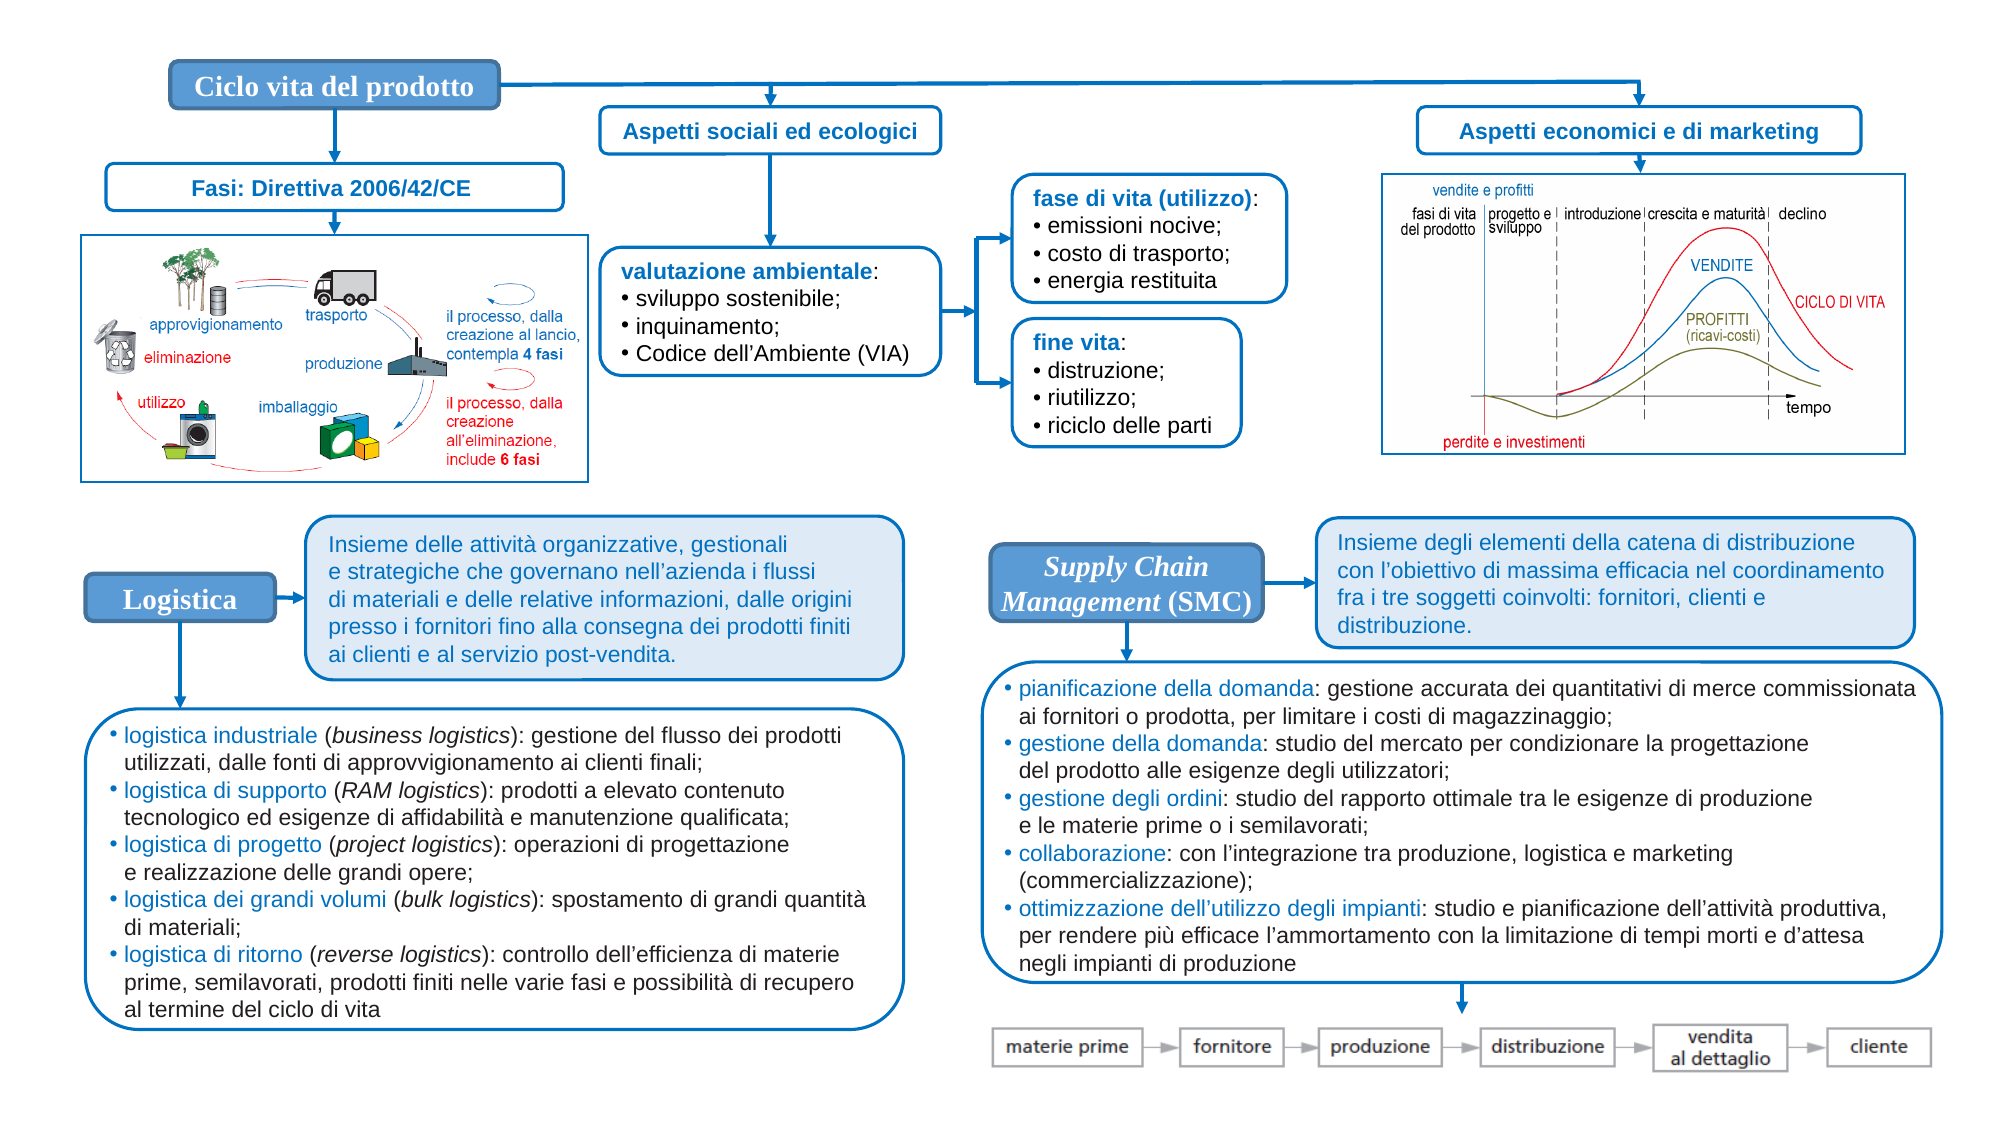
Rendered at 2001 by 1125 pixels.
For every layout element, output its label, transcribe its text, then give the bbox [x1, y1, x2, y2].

text_box fine vita: • distruzione; • riutilizzo; • riciclo delle parti [1011, 317, 1243, 448]
text_box fase di vita (utilizzo): • emissioni nocive; • costo di trasporto; • energia restituita [1010, 173, 1288, 304]
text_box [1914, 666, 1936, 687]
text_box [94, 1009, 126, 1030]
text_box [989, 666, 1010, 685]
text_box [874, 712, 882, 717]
picture [83, 241, 591, 474]
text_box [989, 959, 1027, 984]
picture [982, 1014, 1942, 1081]
text_box [80, 234, 589, 483]
text_box [1381, 173, 1906, 455]
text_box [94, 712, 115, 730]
text_box Ciclo vita del prodotto [169, 60, 500, 110]
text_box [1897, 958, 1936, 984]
text_box Insieme delle attività organizzative, gestionali e strategiche che governano nell’azienda i flussi di materiali e delle relative informazioni, dalle origini presso i fornitori fino alla consegna dei prodotti finiti ai clienti e al servizio post-vendita. [304, 515, 905, 681]
text_box [84, 707, 905, 1031]
text_box Insieme degli elementi della catena di distribuzione con l’obiettivo di massima efficacia nel coordinamento fra i tre soggetti coinvolti: fornitori, clienti e distribuzione. [1315, 516, 1916, 649]
text_box Fasi: Direttiva 2006/42/CE [104, 162, 565, 212]
text_box valutazione ambientale: sviluppo sostenibile; inquinamento; Codice dell’Ambiente (VIA) [598, 246, 942, 377]
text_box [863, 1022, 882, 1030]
text_box [981, 660, 1943, 984]
text_box Aspetti economici e di marketing [1416, 105, 1863, 155]
text_box Logistica [84, 572, 276, 623]
text_box Aspetti sociali ed ecologici [598, 105, 942, 155]
text_box Supply Chain Management (SMC) [989, 543, 1264, 623]
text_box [498, 81, 1641, 85]
picture [1391, 172, 1890, 452]
